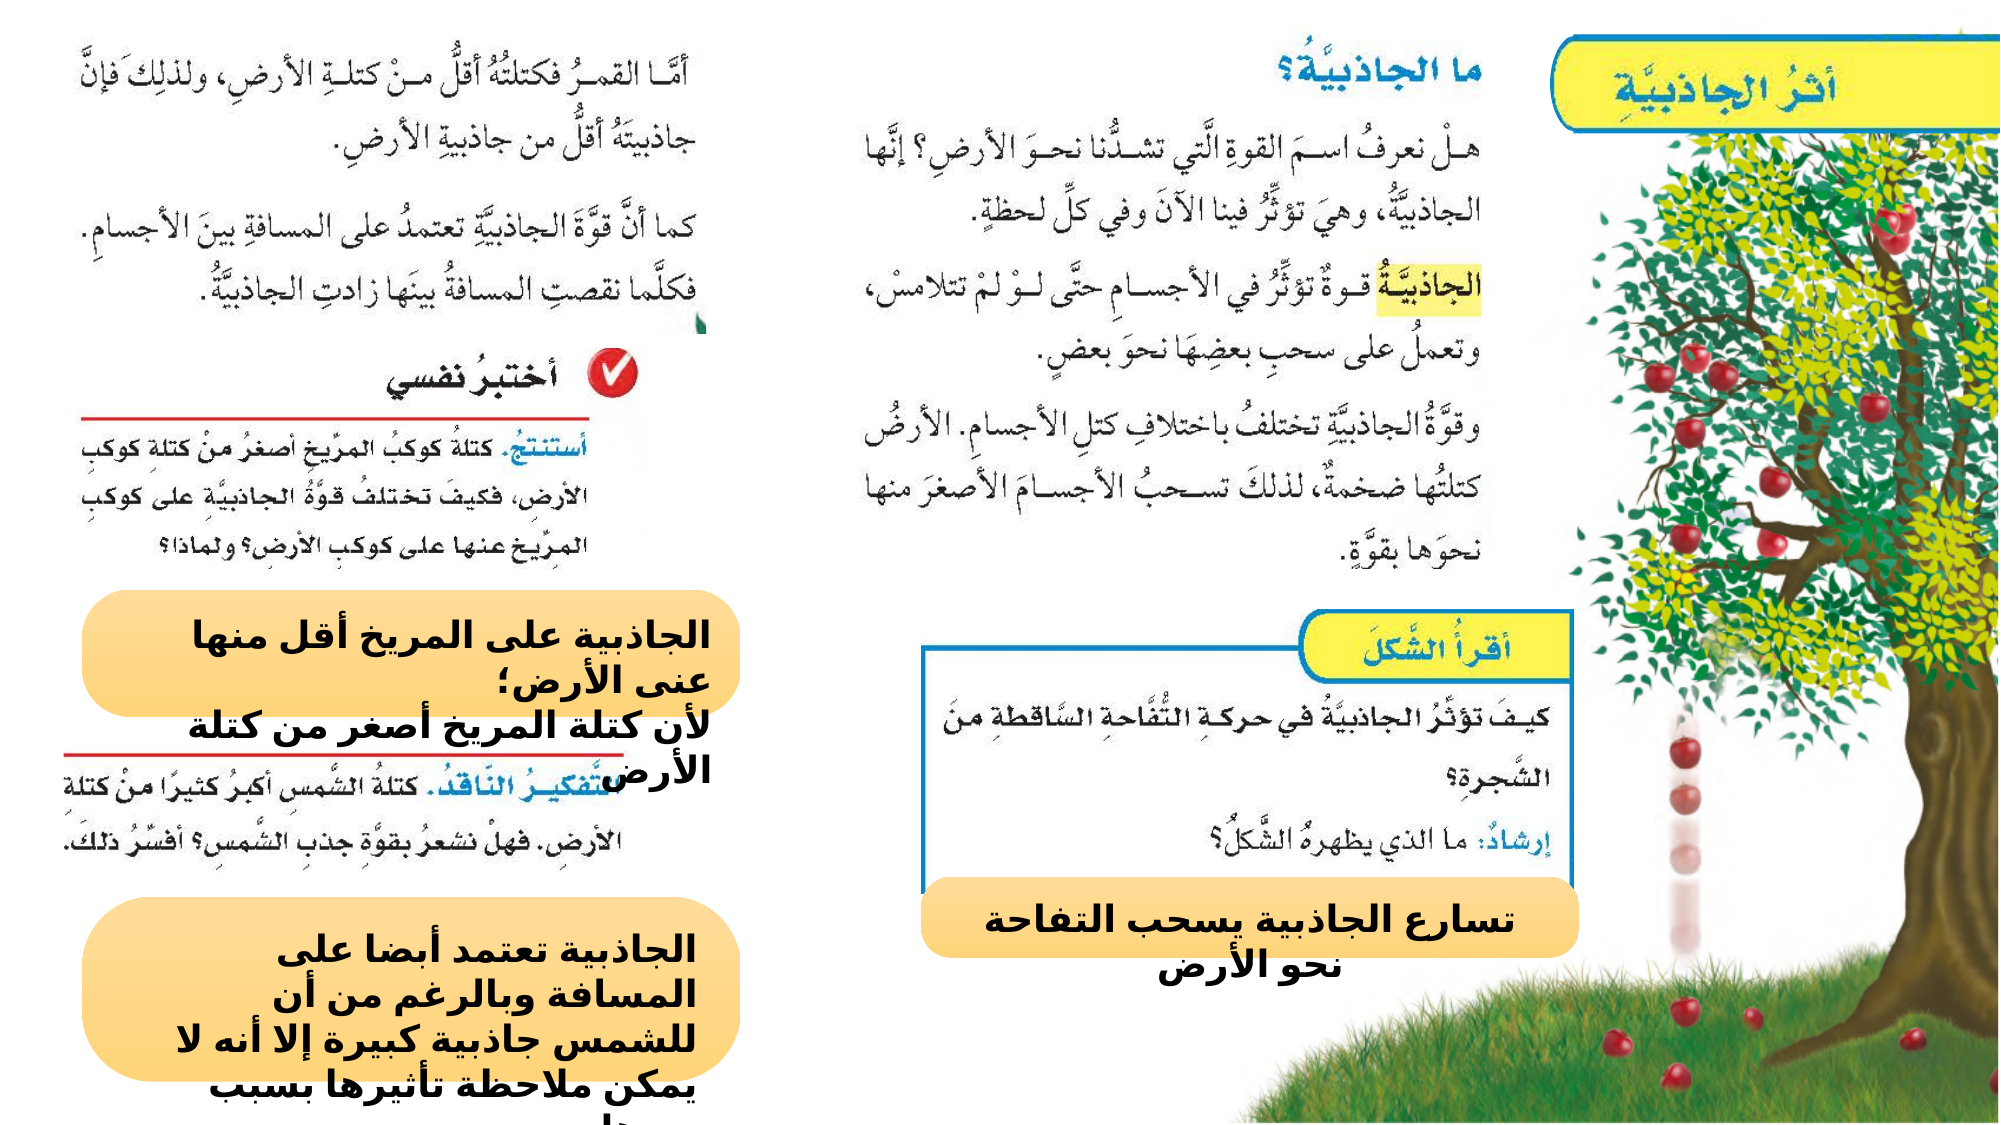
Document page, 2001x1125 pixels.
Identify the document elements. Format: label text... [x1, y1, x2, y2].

text_box [920, 894, 949, 959]
text_box تسارع الجاذبية يسحب التفاحة نحو الأرض [949, 894, 1147, 992]
picture [63, 751, 711, 882]
text_box [81, 588, 727, 718]
text_box [728, 604, 742, 703]
text_box [81, 895, 742, 1069]
picture [59, 31, 707, 173]
text_box الجاذبية على المريخ أقل منها عنى الأرض؛ لأن كتلة المريخ أصغر من كتلة الأرض [124, 603, 728, 799]
picture [59, 193, 707, 335]
text_box الجاذبية تعتمد أبضا على المسافة وبالرغم من أن للشمس جاذبية كبيرة إلا أنه لا يمكن ملاحظة تأثيرها بسبب بعدها [110, 917, 713, 1125]
picture [63, 348, 649, 569]
picture [844, 0, 2000, 1125]
